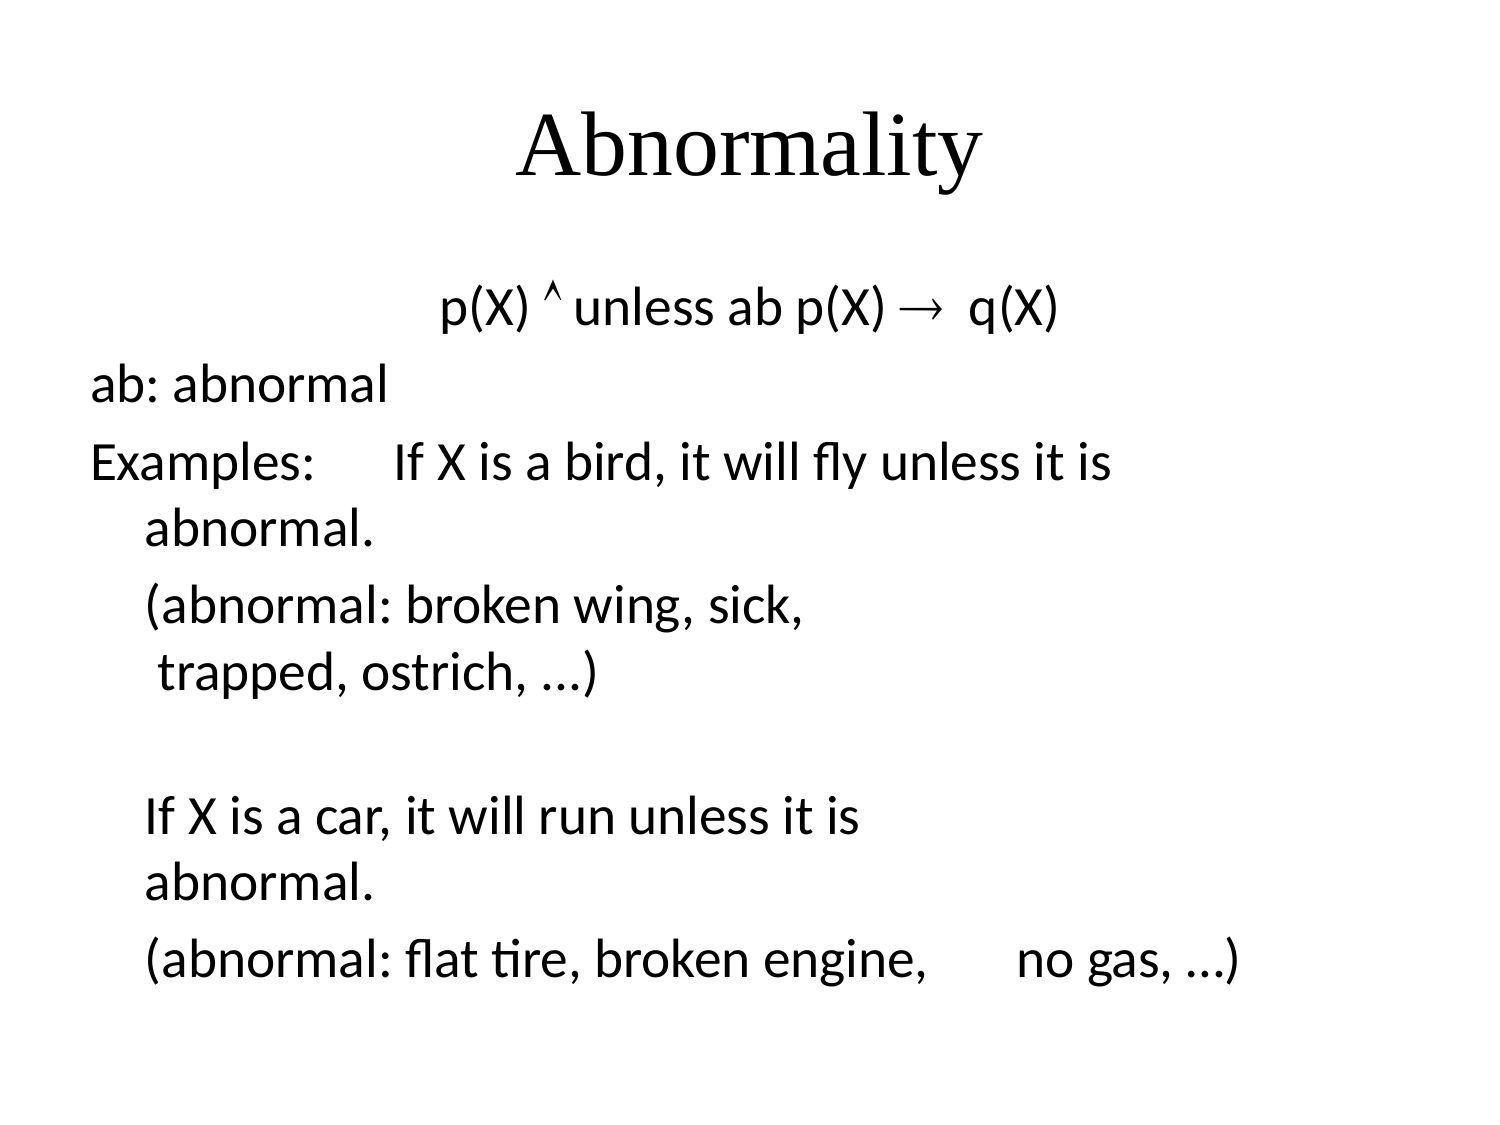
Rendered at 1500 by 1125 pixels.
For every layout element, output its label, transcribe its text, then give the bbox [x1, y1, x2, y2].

title Abnormality [75, 45, 1425, 233]
list p(X)  unless ab p(X)  q(X) ab: abnormal Examples: If X is a bird, it will fly unless it is abnormal. (abnormal: broken wing, sick, trapped, ostrich, ...) If X is a car, it will run unless it is abnormal. (abnormal: flat tire, broken engine, no gas, …) [75, 262, 1425, 1005]
